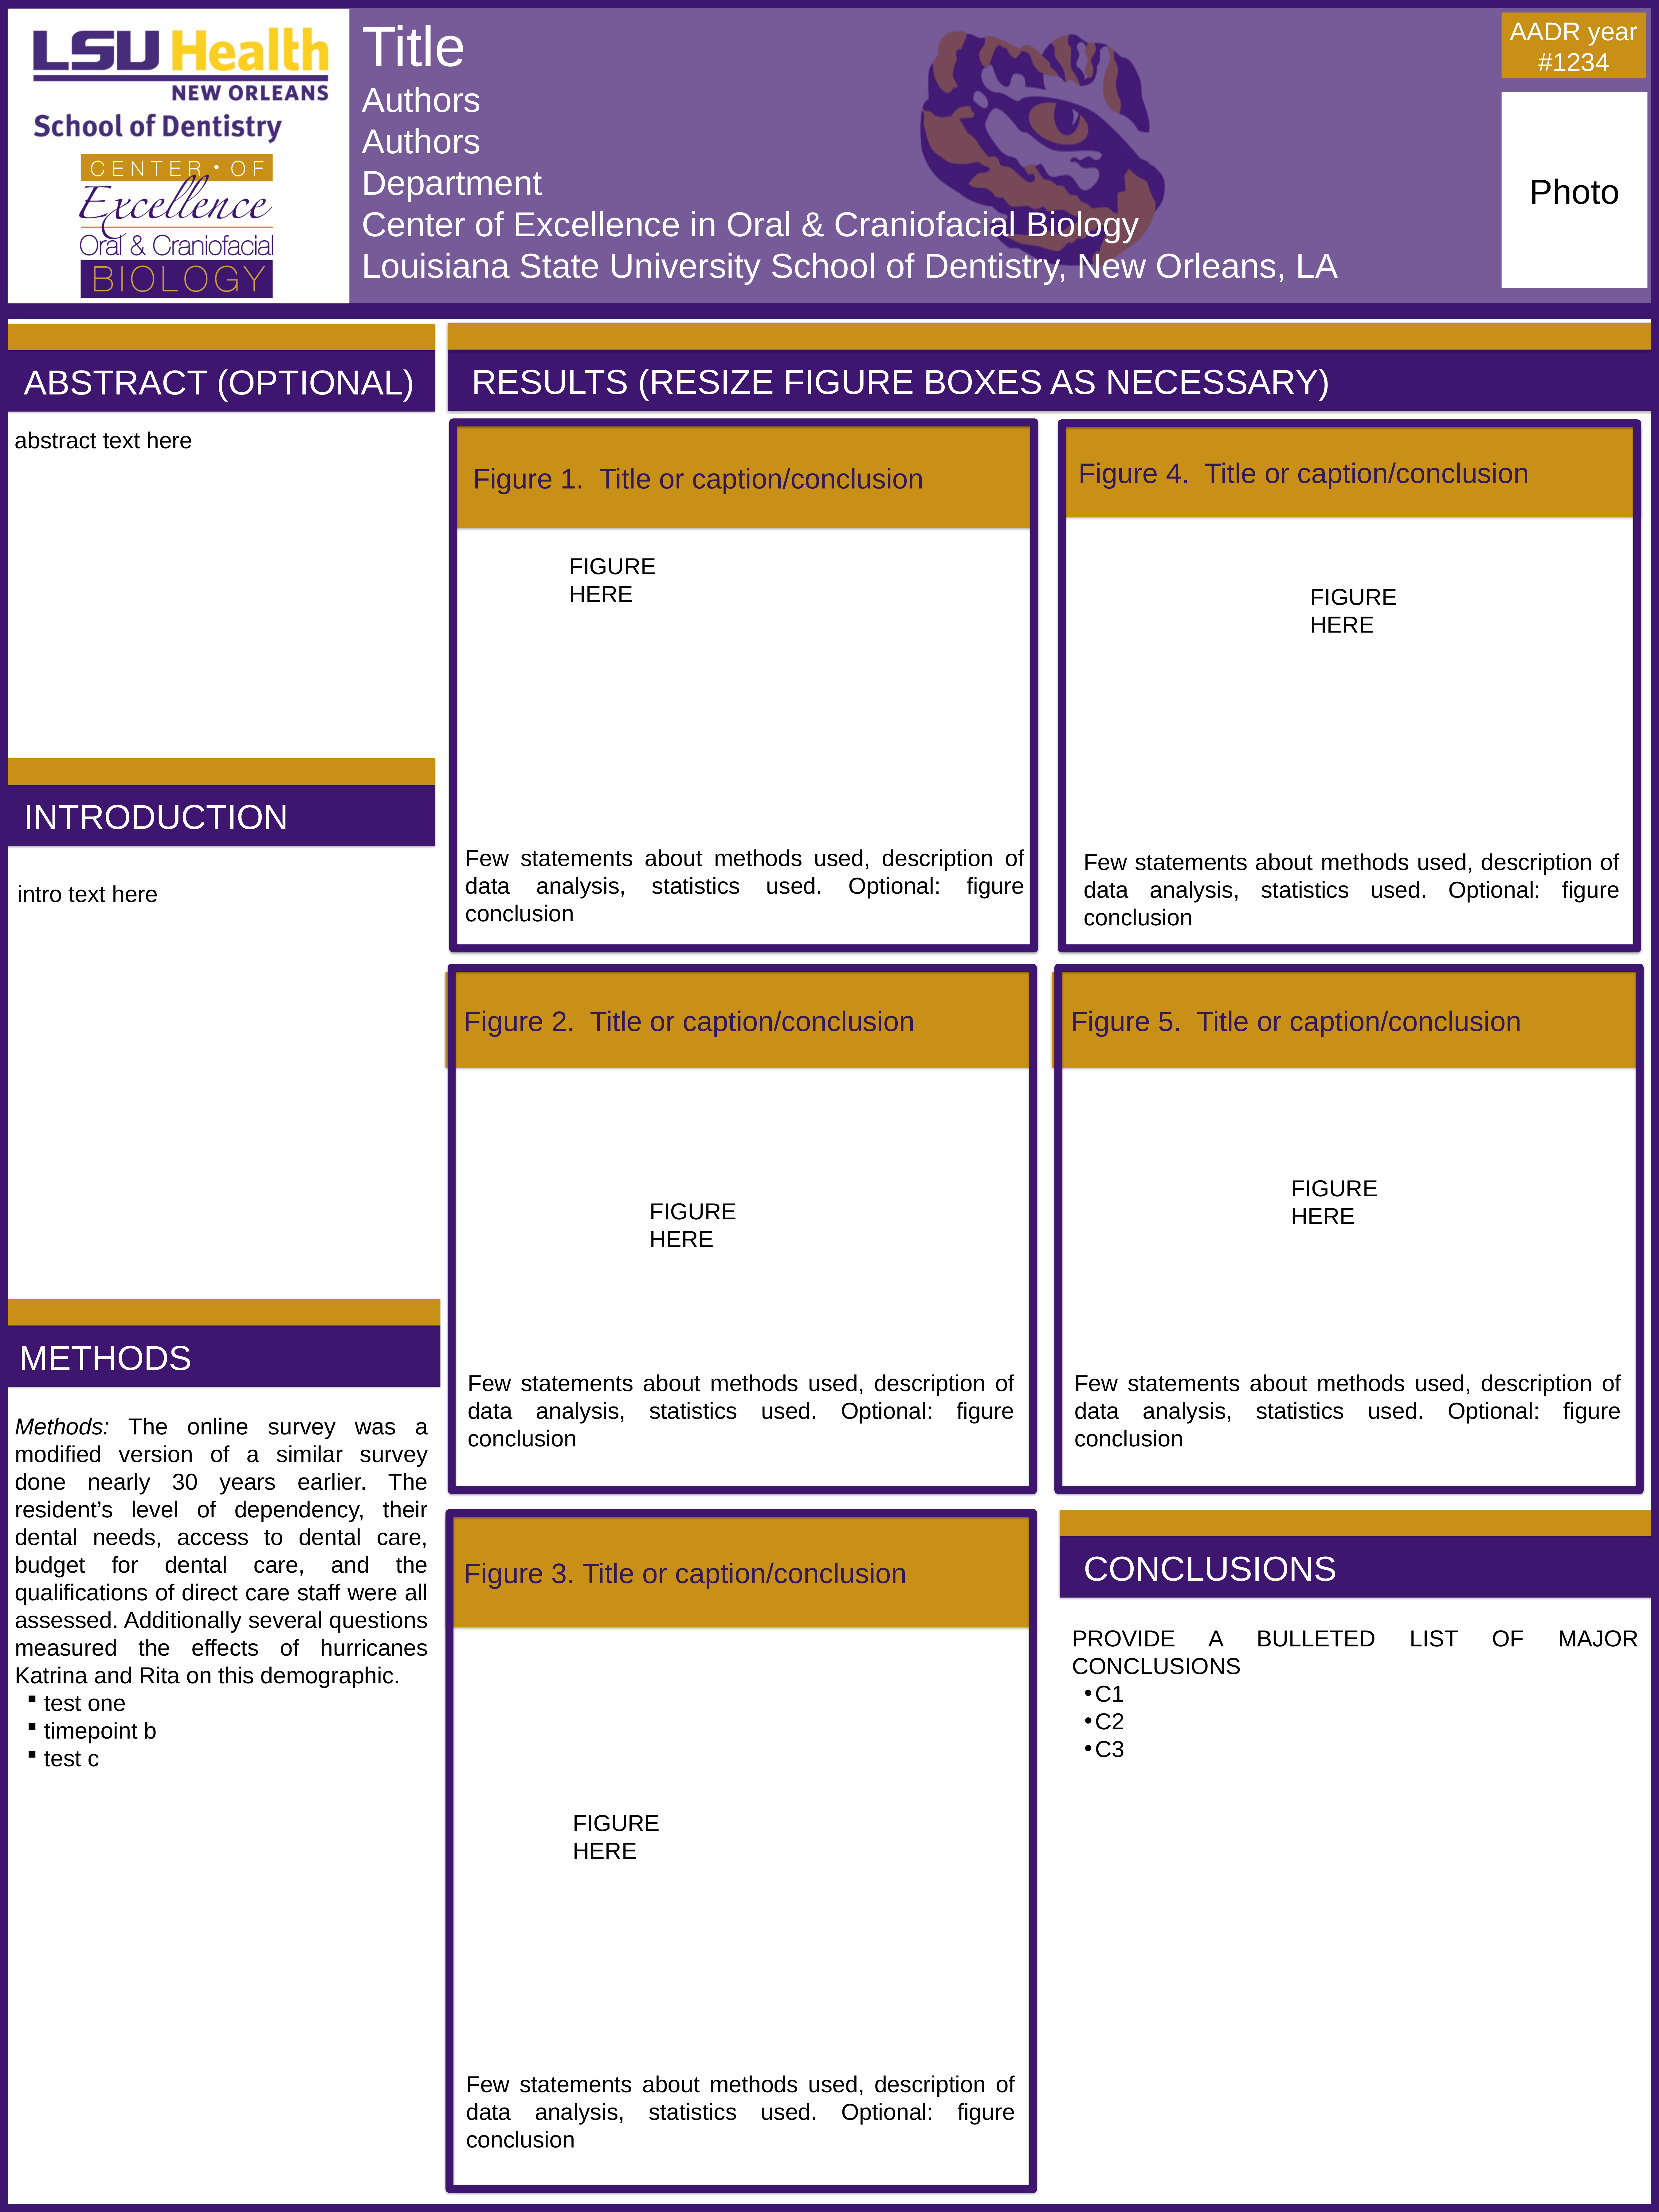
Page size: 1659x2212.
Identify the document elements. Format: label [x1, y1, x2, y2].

text_box [445, 1513, 1034, 2189]
text_box [7, 9, 350, 304]
text_box [445, 967, 1033, 1490]
picture [27, 21, 334, 146]
text_box [1060, 1509, 1659, 1598]
picture [919, 26, 1175, 276]
text_box [453, 422, 1034, 949]
text_box [1060, 423, 1641, 949]
picture [77, 151, 276, 301]
text_box [1052, 967, 1640, 1490]
text_box [0, 0, 1659, 2212]
